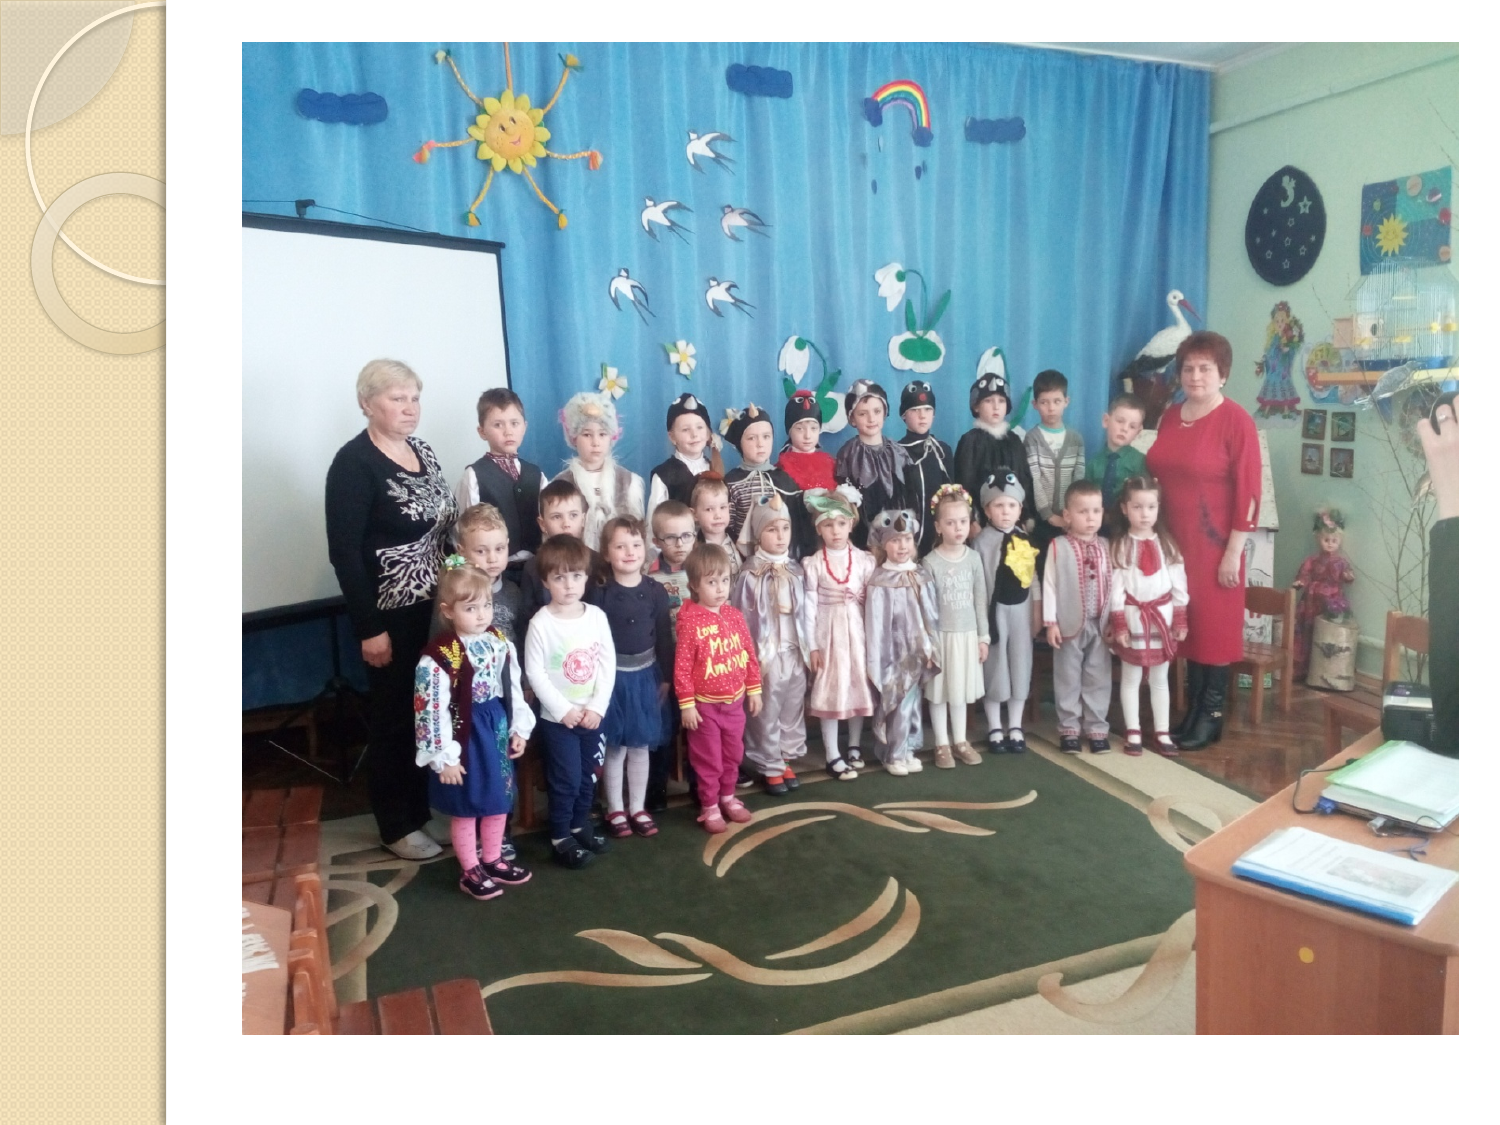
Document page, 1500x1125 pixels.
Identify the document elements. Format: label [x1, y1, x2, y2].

list [241, 42, 1459, 1036]
